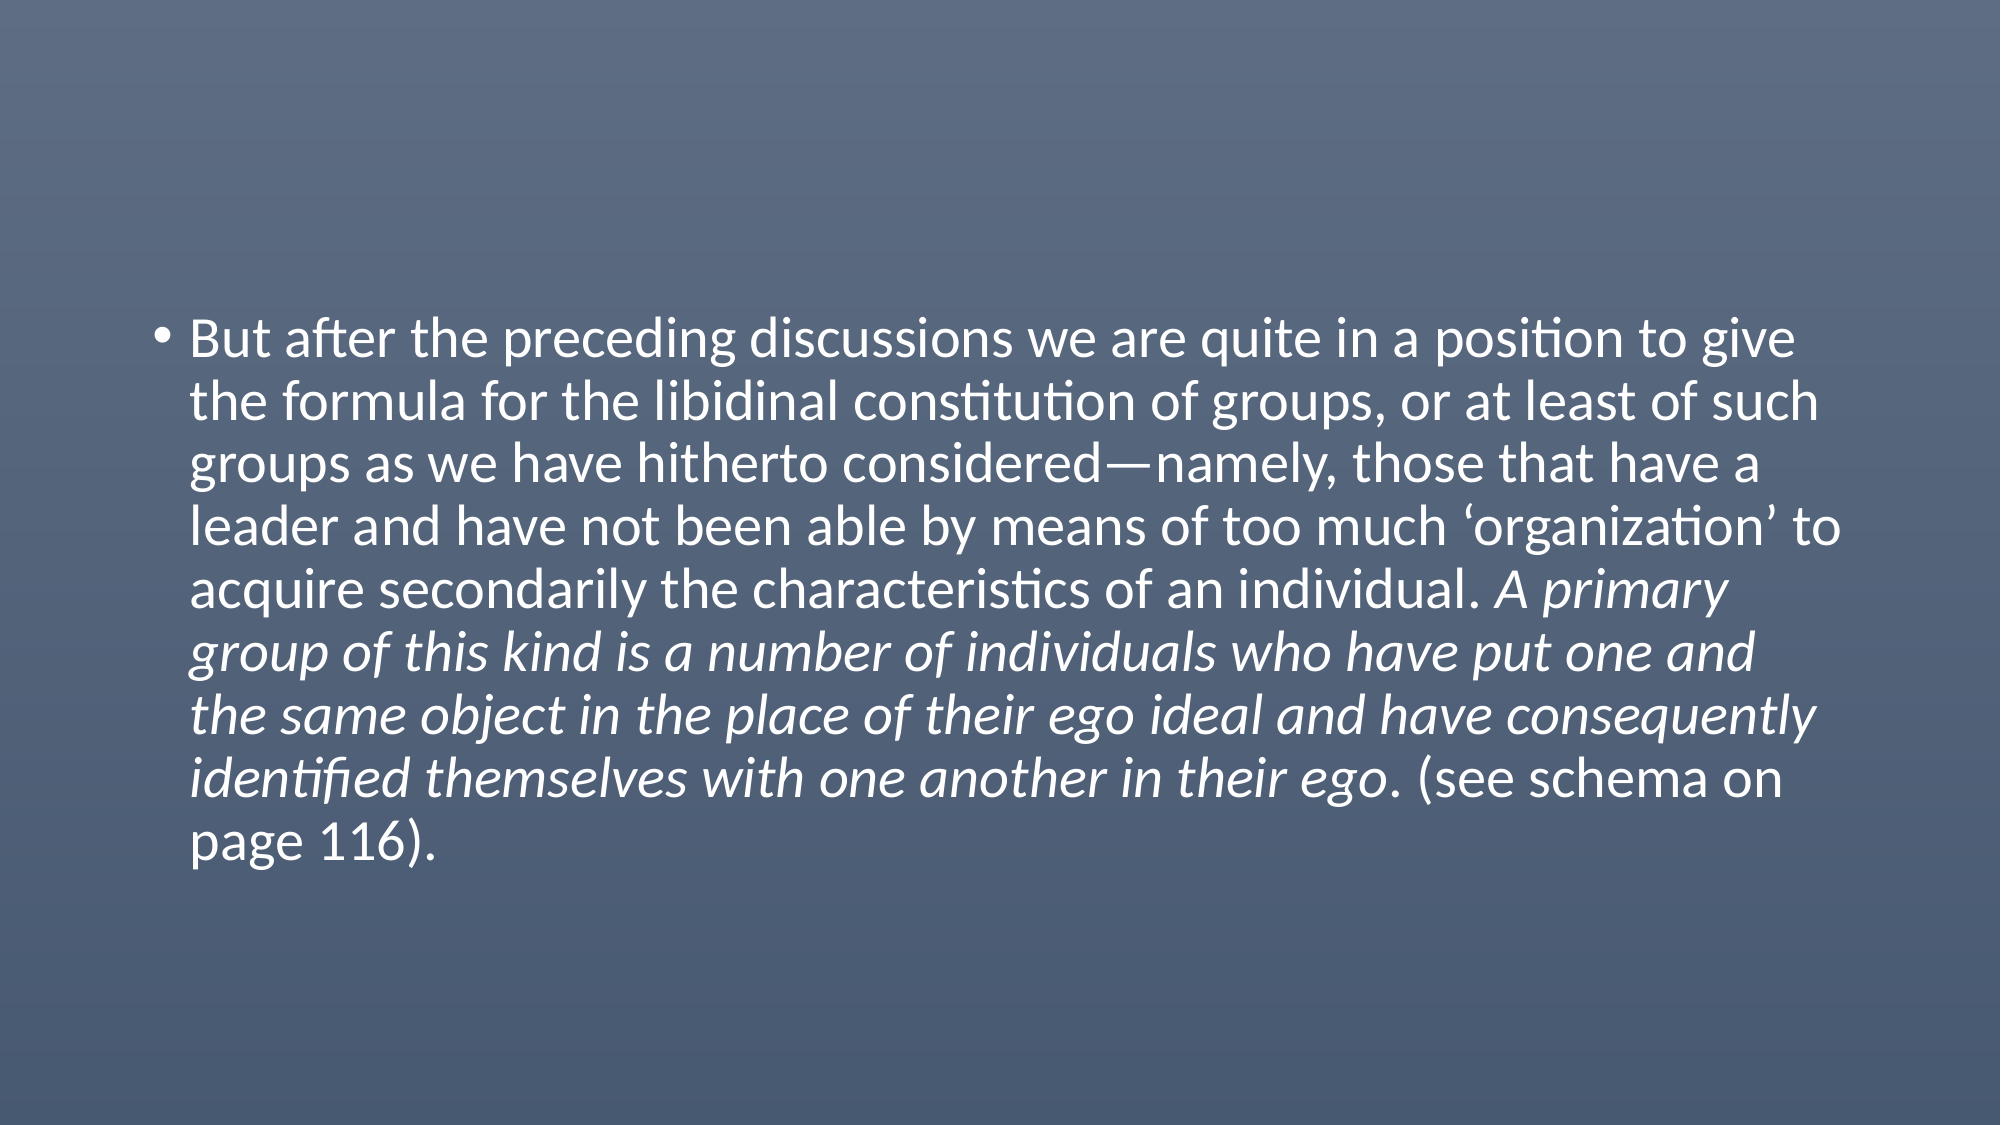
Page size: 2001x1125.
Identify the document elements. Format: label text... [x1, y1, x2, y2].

list But after the preceding discussions we are quite in a position to give the formula for the libidinal constitution of groups, or at least of such groups as we have hitherto considered—namely, those that have a leader and have not been able by means of too much ‘organization’ to acquire secondarily the characteristics of an individual. A primary group of this kind is a number of individuals who have put one and the same object in the place of their ego ideal and have consequently identified themselves with one another in their ego. (see schema on page 116). [137, 299, 1863, 1014]
